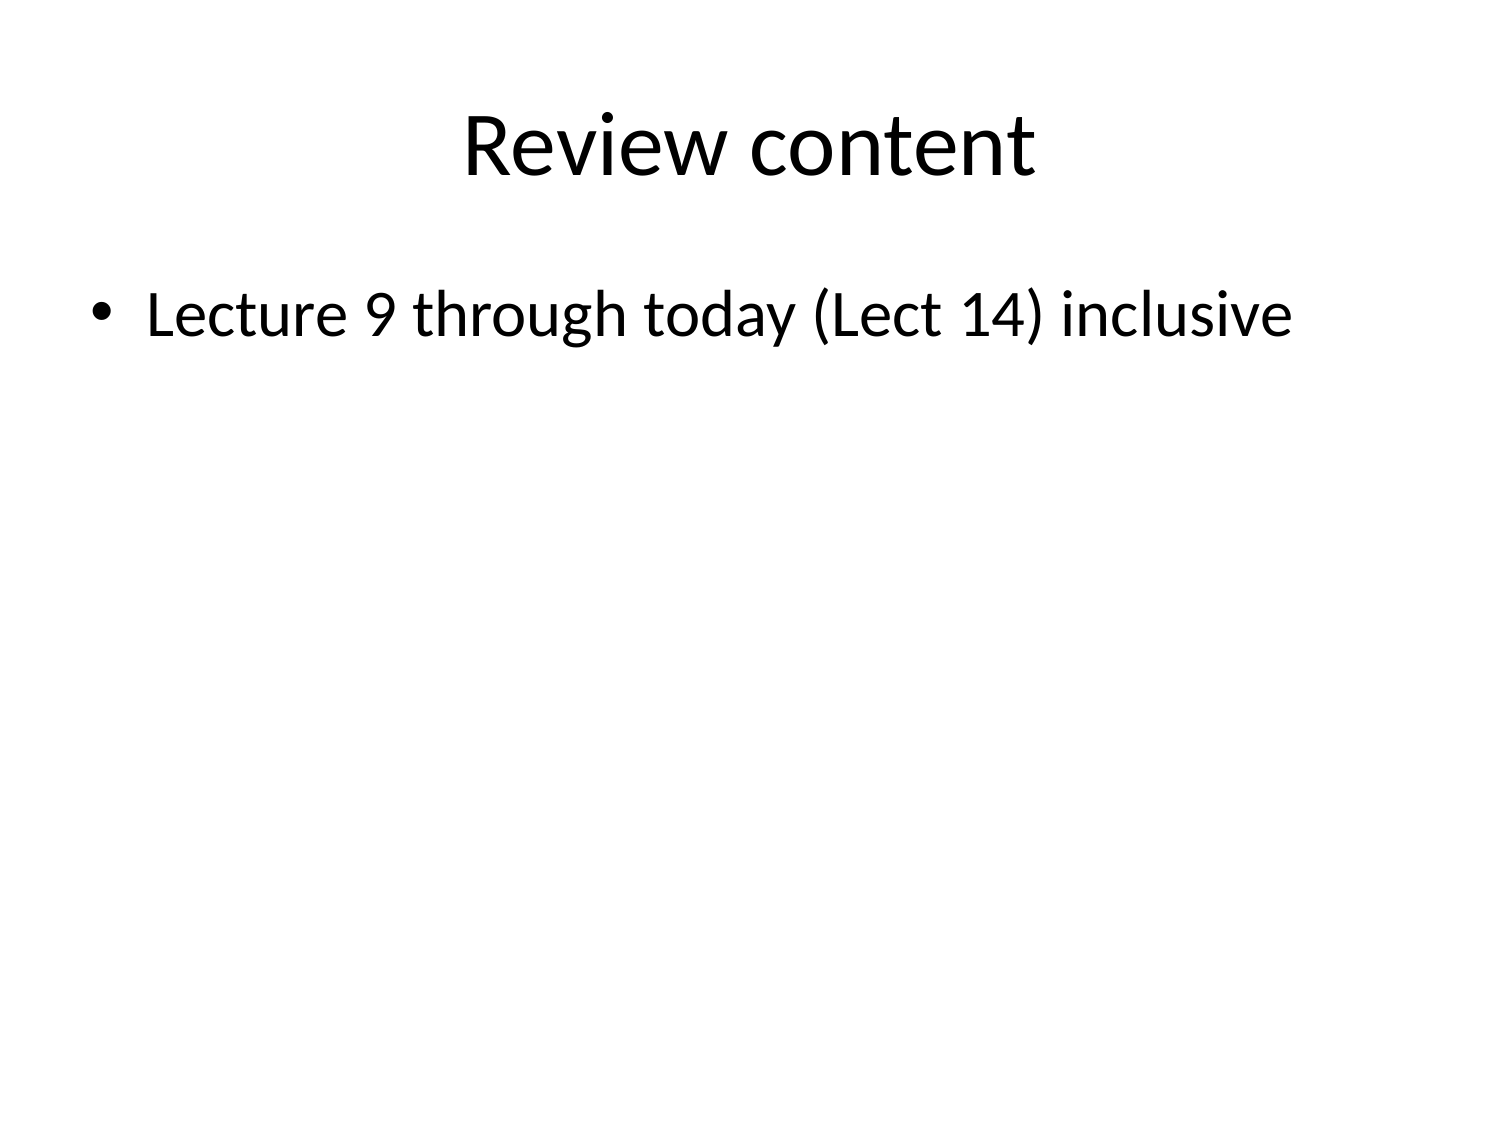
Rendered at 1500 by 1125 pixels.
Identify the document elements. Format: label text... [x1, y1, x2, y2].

title Review content [75, 45, 1425, 233]
list Lecture 9 through today (Lect 14) inclusive [75, 262, 1425, 1005]
